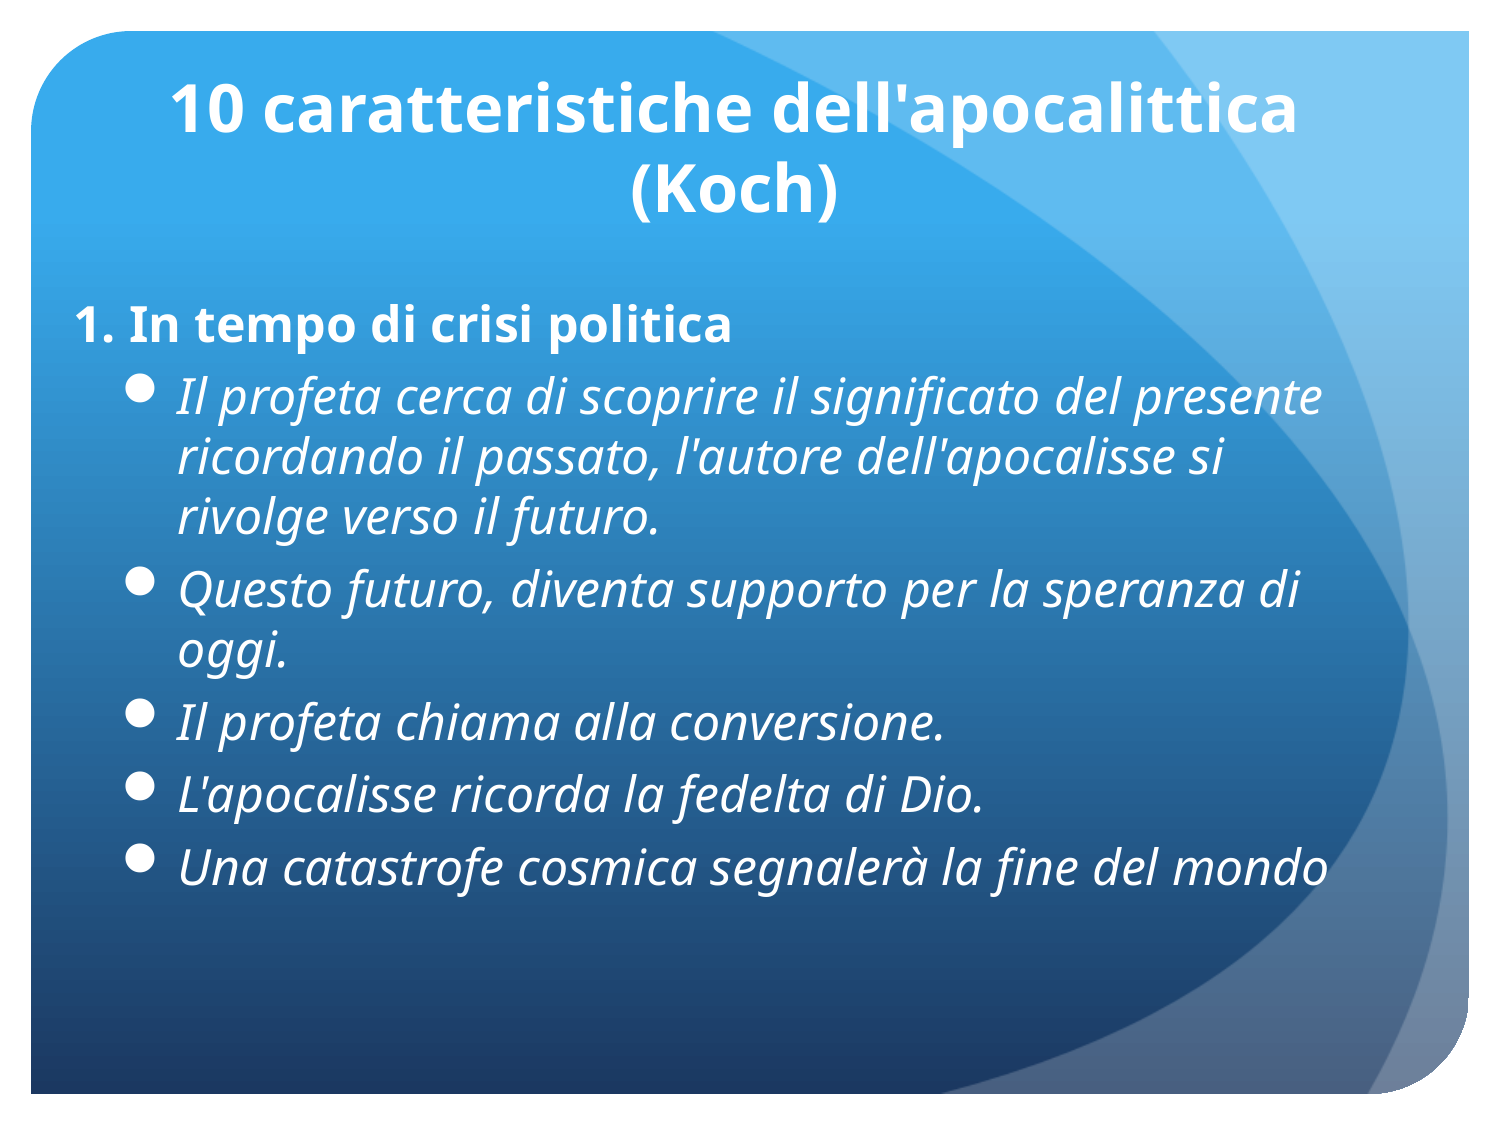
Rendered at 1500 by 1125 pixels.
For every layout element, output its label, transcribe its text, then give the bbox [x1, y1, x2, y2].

title 10 caratteristiche dell'apocalittica (Koch) [97, 62, 1372, 234]
picture [24, 30, 1473, 1094]
list In tempo di crisi politica Il profeta cerca di scoprire il significato del presente ricordando il passato, l'autore dell'apocalisse si rivolge verso il futuro. Questo futuro, diventa supporto per la speranza di oggi. Il profeta chiama alla conversione. L'apocalisse ricorda la fedelta di Dio. Una catastrofe cosmica segnalerà la fine del mondo [58, 285, 1372, 1063]
